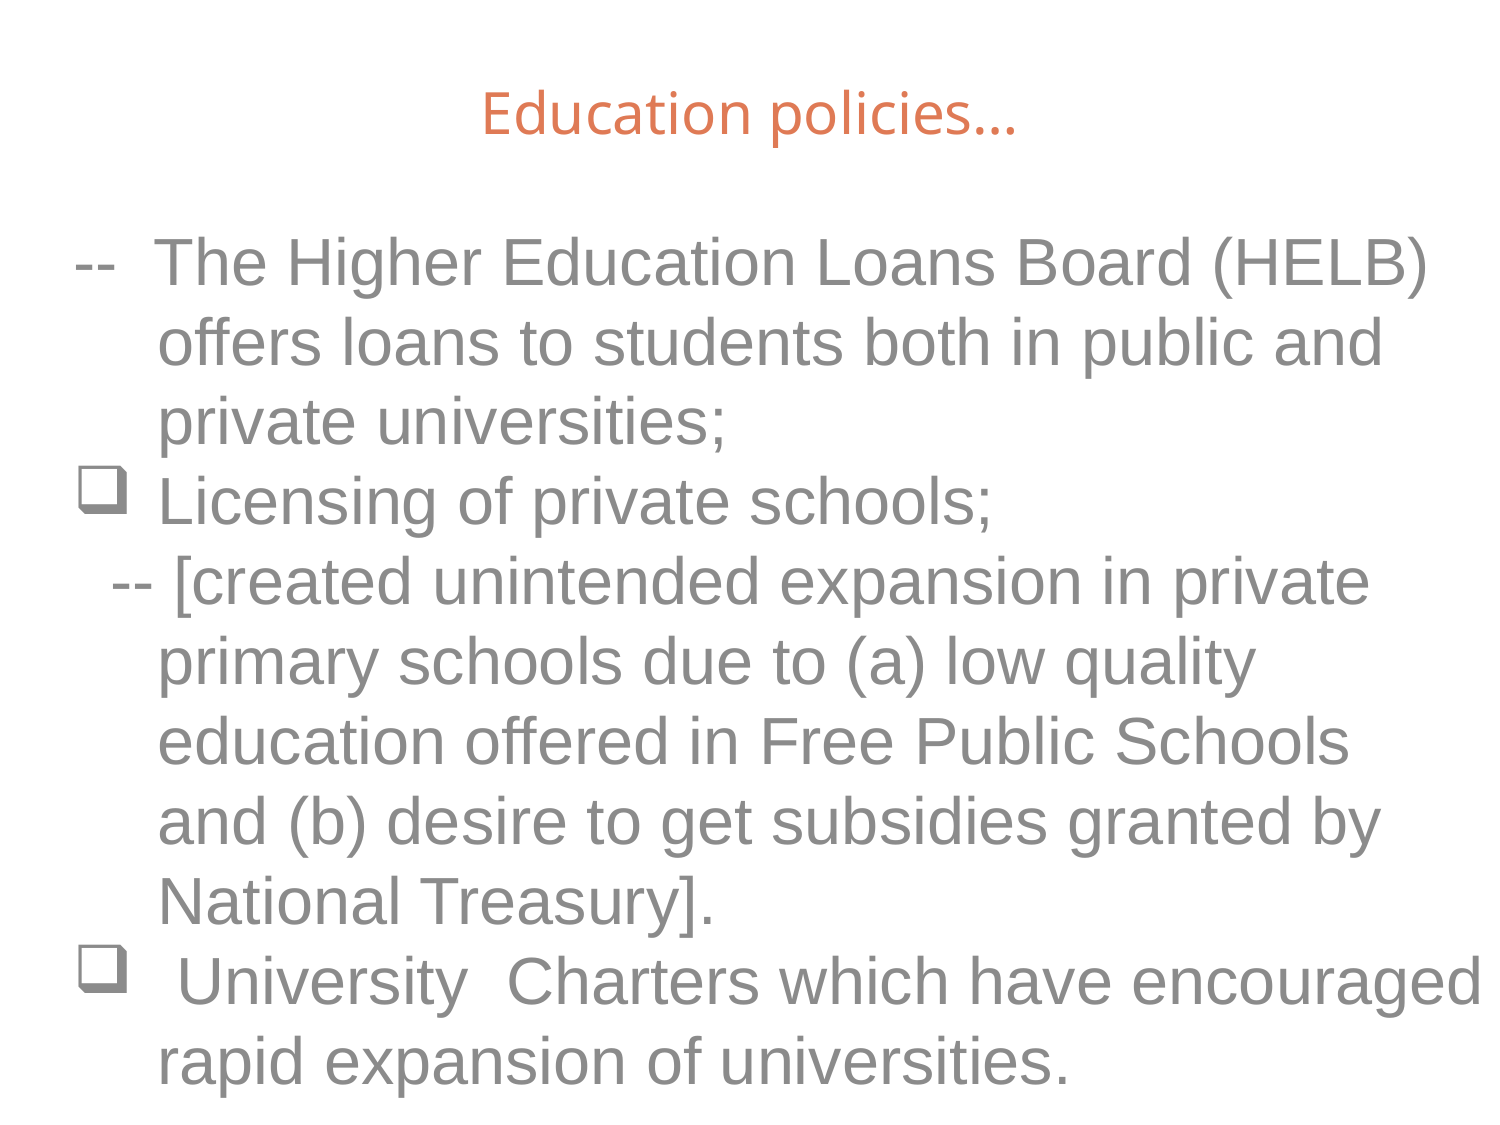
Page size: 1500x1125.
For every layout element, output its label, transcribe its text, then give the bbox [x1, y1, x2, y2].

title Education policies… [112, 46, 1388, 177]
subtitle -- The Higher Education Loans Board (HELB) offers loans to students both in public and private universities; Licensing of private schools; -- [created unintended expansion in private primary schools due to (a) low quality education offered in Free Public Schools and (b) desire to get subsidies granted by National Treasury]. University Charters which have encouraged rapid expansion of universities. [58, 210, 1500, 1090]
